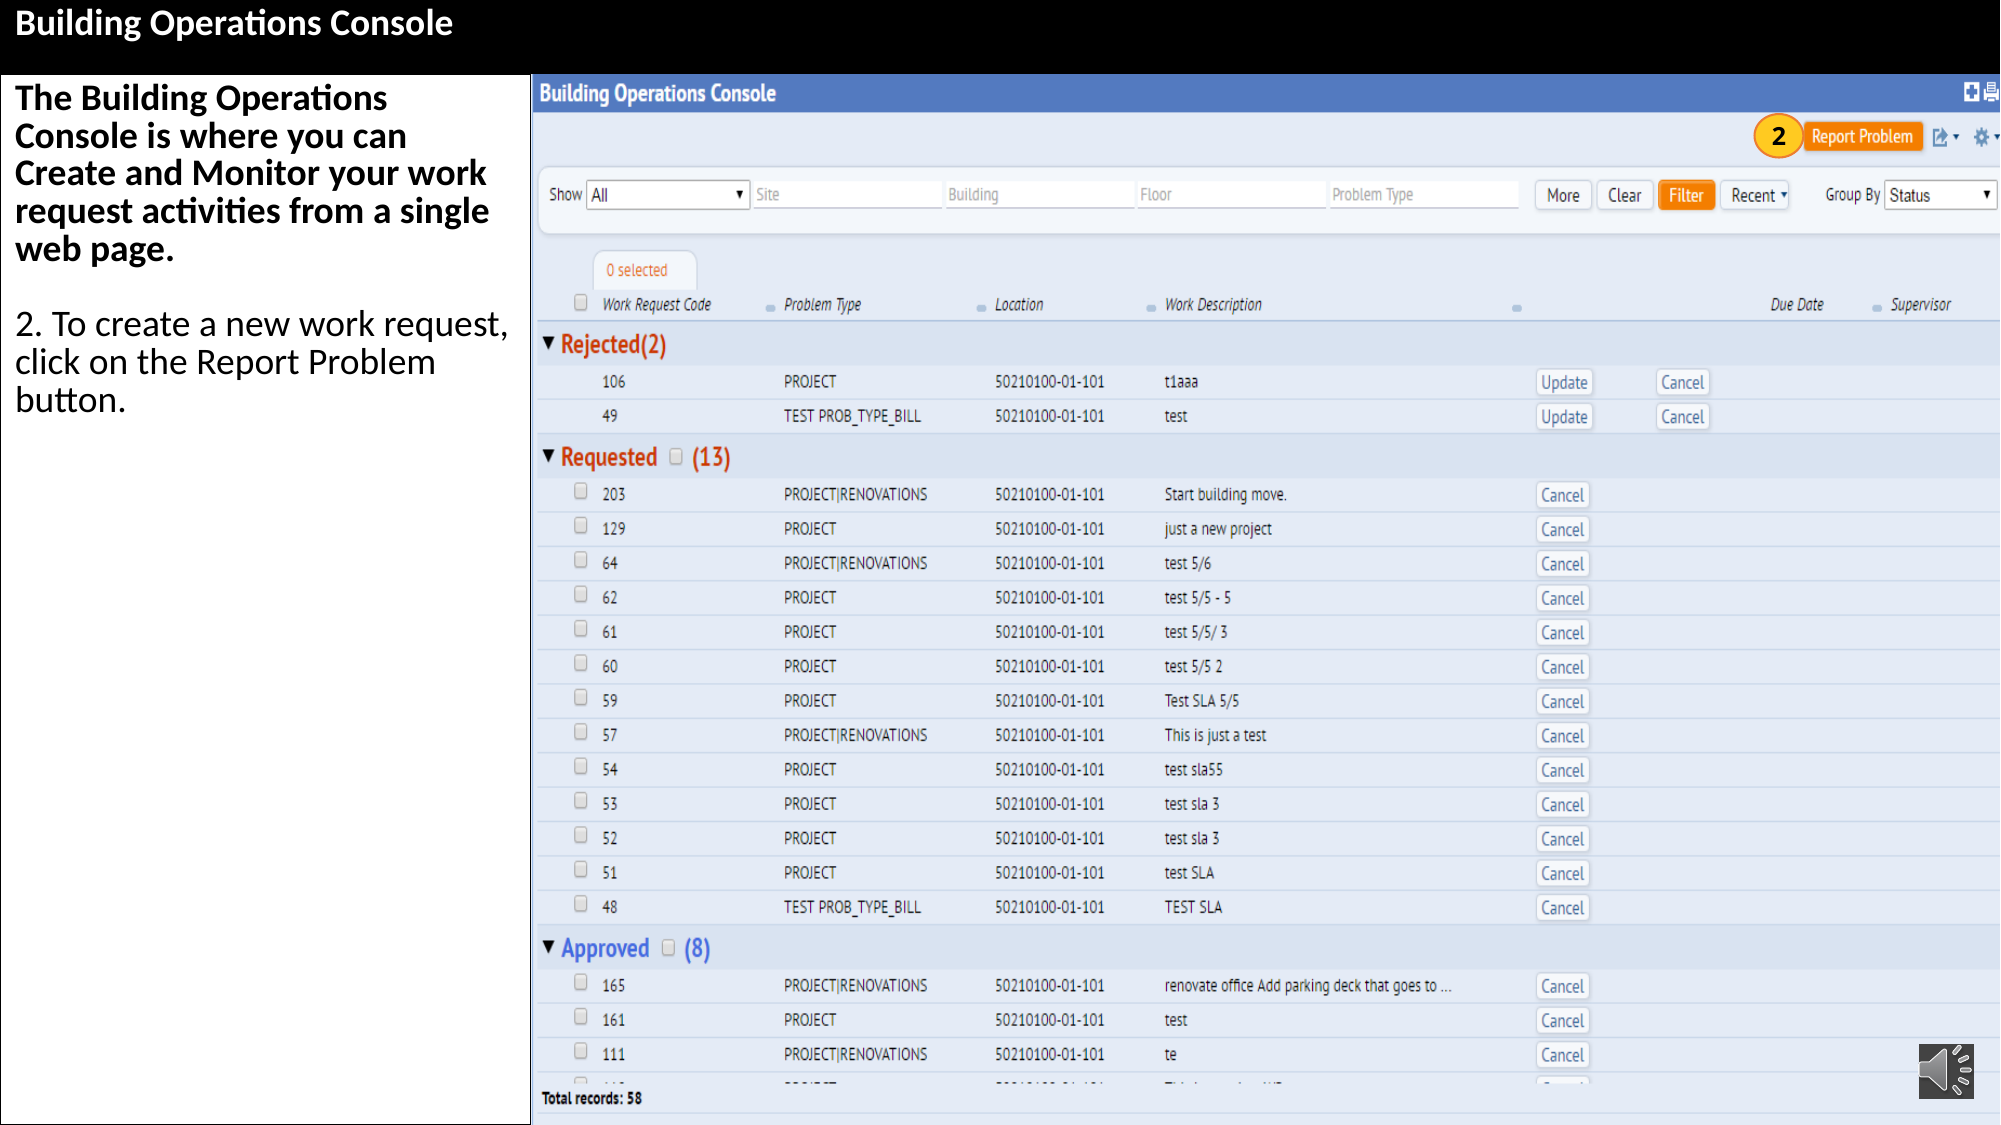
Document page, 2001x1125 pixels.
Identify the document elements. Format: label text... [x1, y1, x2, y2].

table_header Building Operations Console [1, 1, 1999, 74]
table_cell The Building Operations Console is where you can Create and Monitor your work request activities from a single web page. 2. To create a new work request, click on the Report Problem button. [1, 75, 530, 1124]
picture [531, 74, 2000, 1125]
